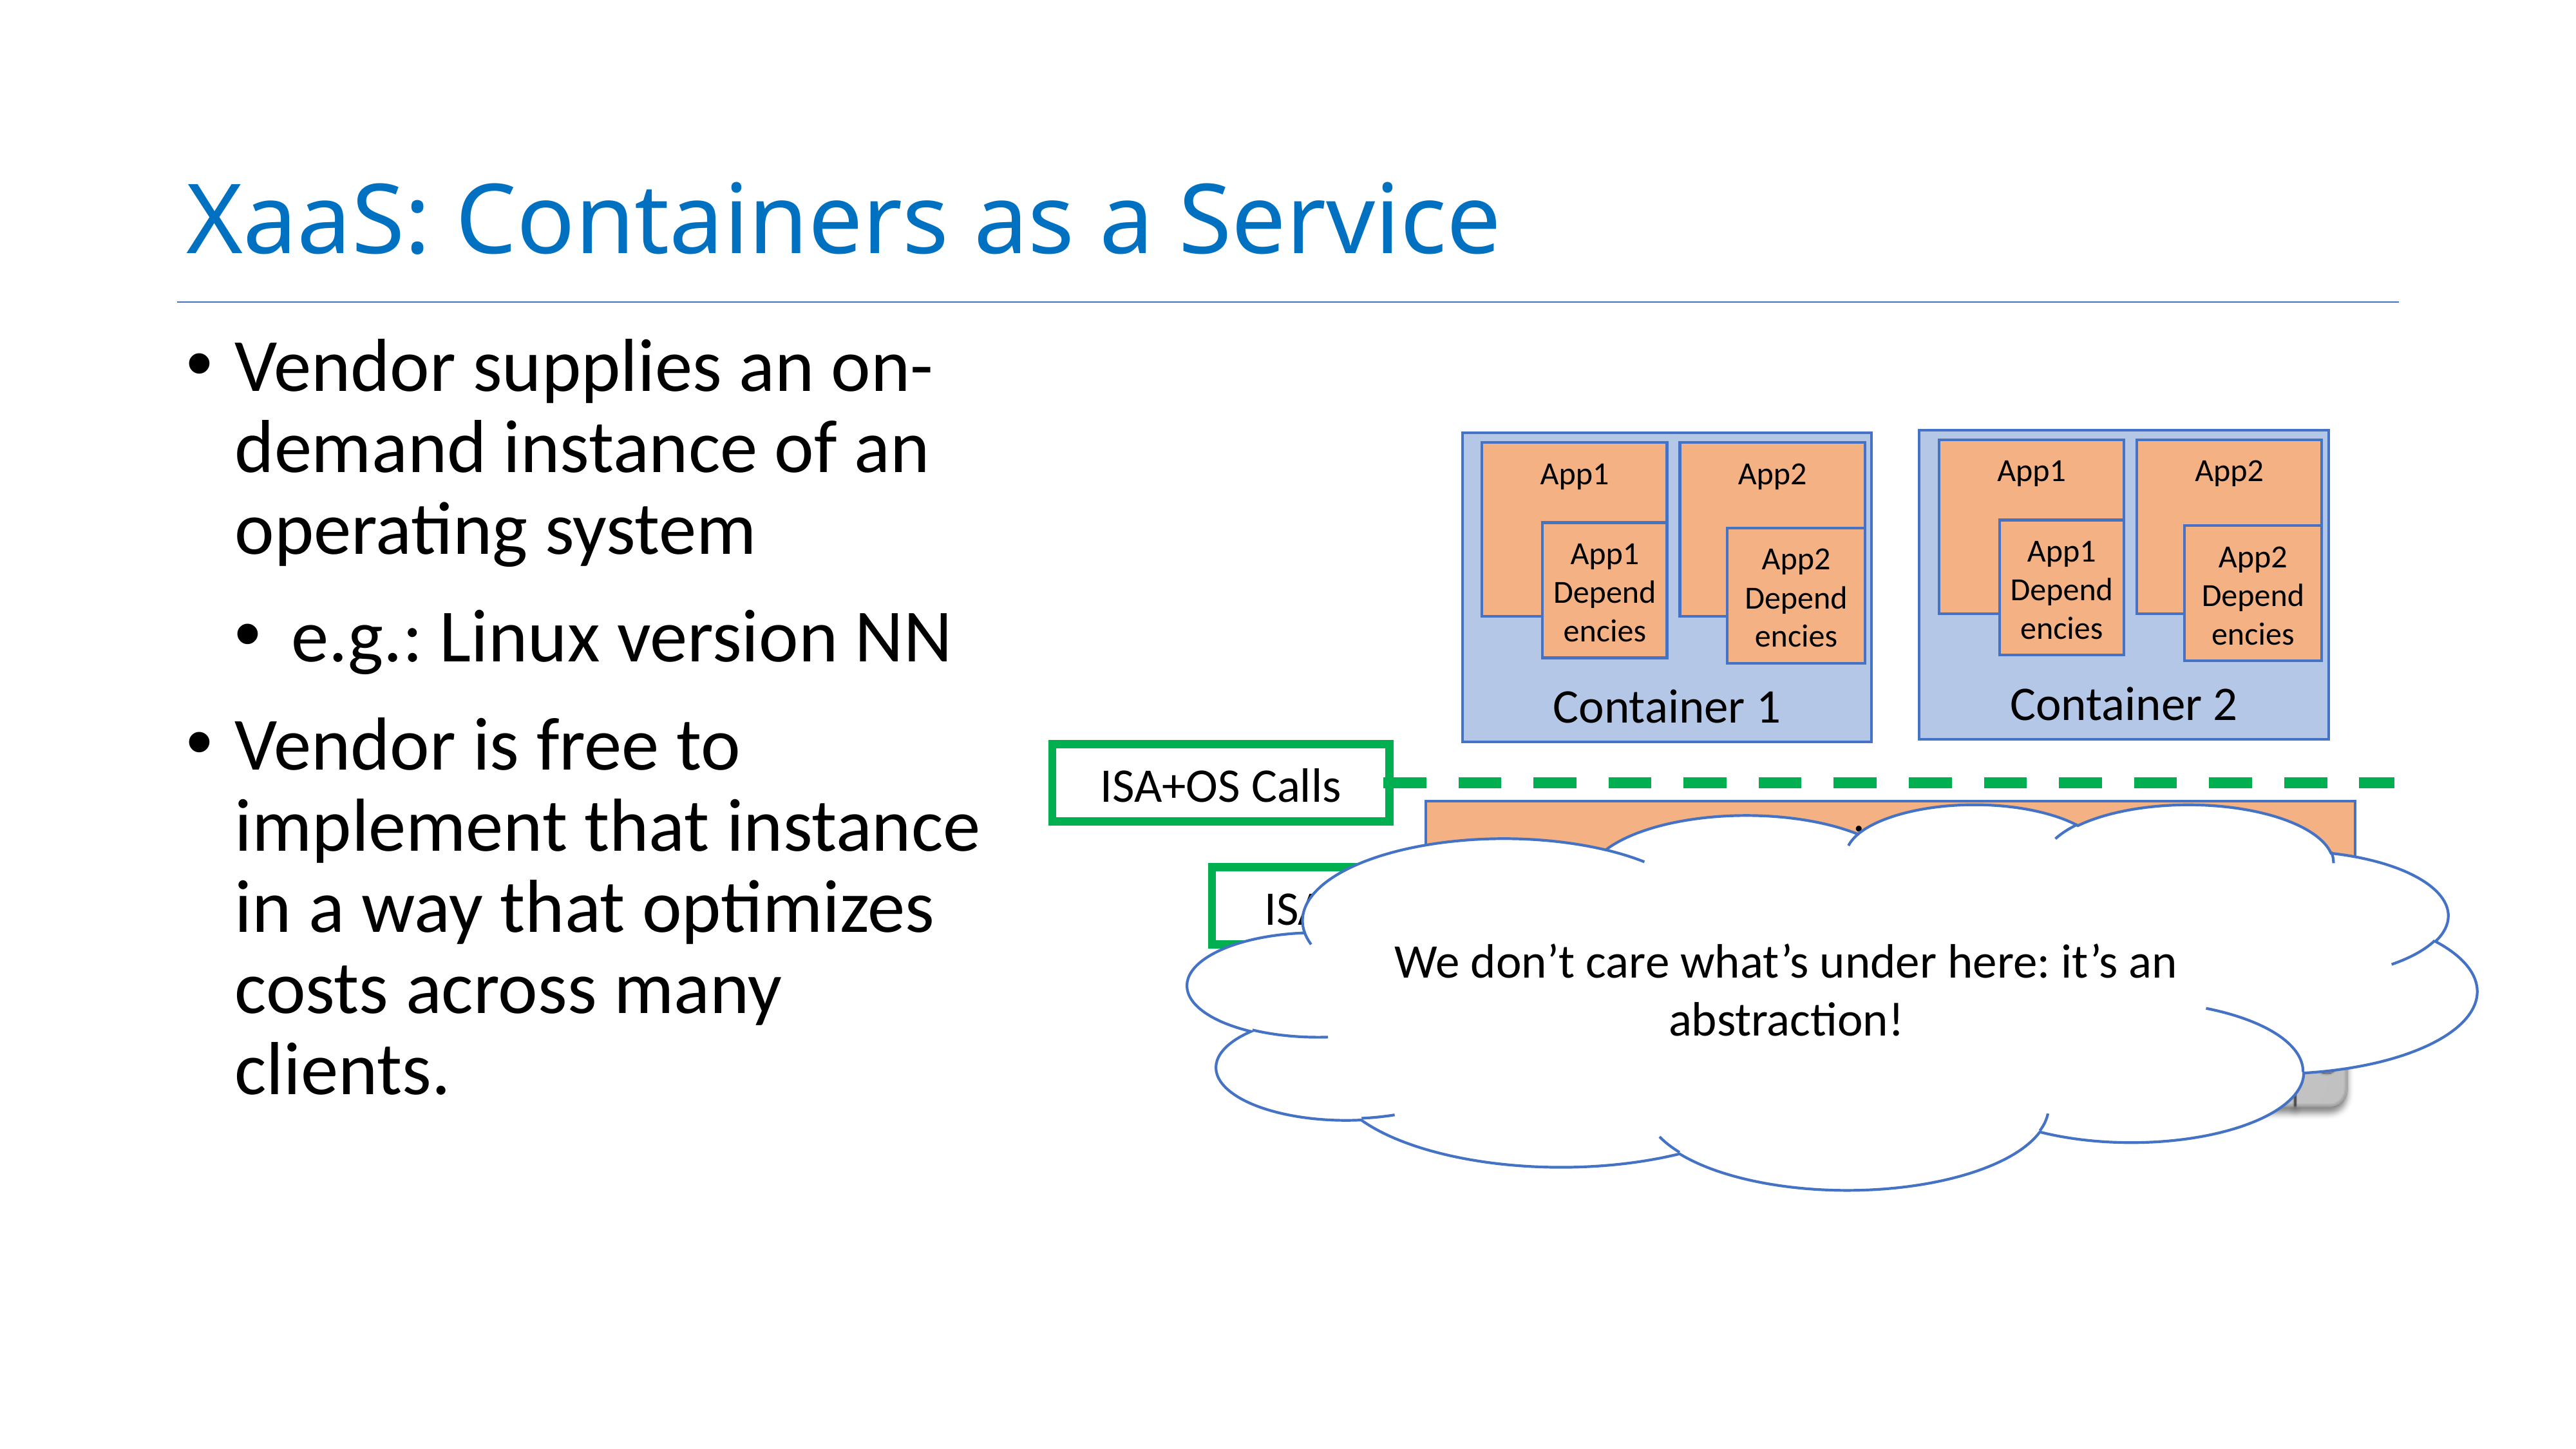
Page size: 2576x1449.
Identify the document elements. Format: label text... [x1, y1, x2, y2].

list Vendor supplies an on-demand instance of an operating system e.g.: Linux version NN Vendor is free to implement that instance in a way that optimizes costs across many clients. [176, 316, 1017, 1238]
title XaaS: Containers as a Service [176, 3, 2400, 285]
text_box We don’t care what’s under here: it’s an abstraction! [2415, 876, 2477, 1051]
text_box We don’t care what’s under here: it’s an abstraction! [1363, 1122, 2254, 1191]
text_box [1052, 427, 2415, 1122]
